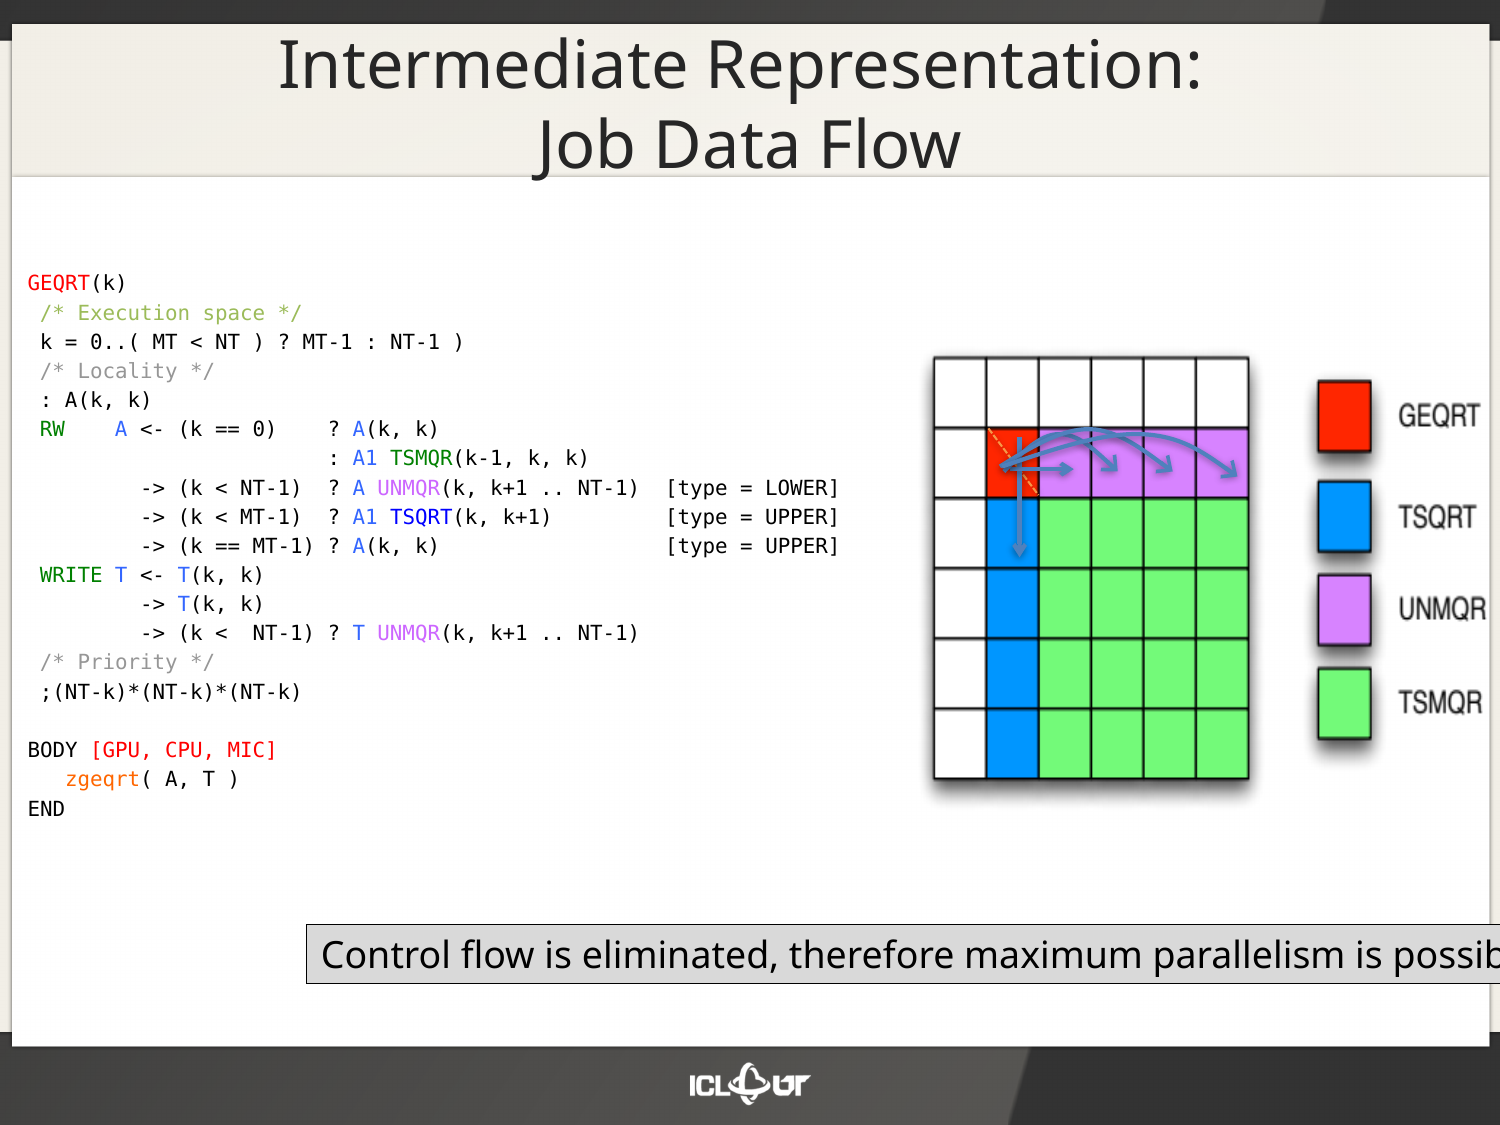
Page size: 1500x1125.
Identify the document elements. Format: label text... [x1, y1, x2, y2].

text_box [999, 428, 1238, 558]
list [912, 248, 1499, 905]
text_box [988, 428, 998, 496]
text_box Control flow is eliminated, therefore maximum parallelism is possible [1118, 924, 1500, 984]
list GEQRT(k) /* Execution space */ k = 0..( MT < NT ) ? MT-1 : NT-1 ) /* Locality */ : A(k, k) RW A <- (k == 0) ? A(k, k) : A1 TSMQR(k-1, k, k) -> (k < NT-1) ? A UNMQR(k, k+1 .. NT-1) [type = LOWER] -> (k < MT-1) ? A1 TSQRT(k, k+1) [type = UPPER] -> (k == MT-1) ? A(k, k) [type = UPPER] WRITE T <- T(k, k) -> T(k, k) -> (k < NT-1) ? T UNMQR(k, k+1 .. NT-1) /* Priority */ ;(NT-k)*(NT-k)*(NT-k) BODY [GPU, CPU, MIC] zgeqrt( A, T ) END [12, 262, 1118, 1046]
picture [0, 0, 1500, 1125]
title Intermediate Representation: Job Data Flow [75, 25, 1425, 179]
